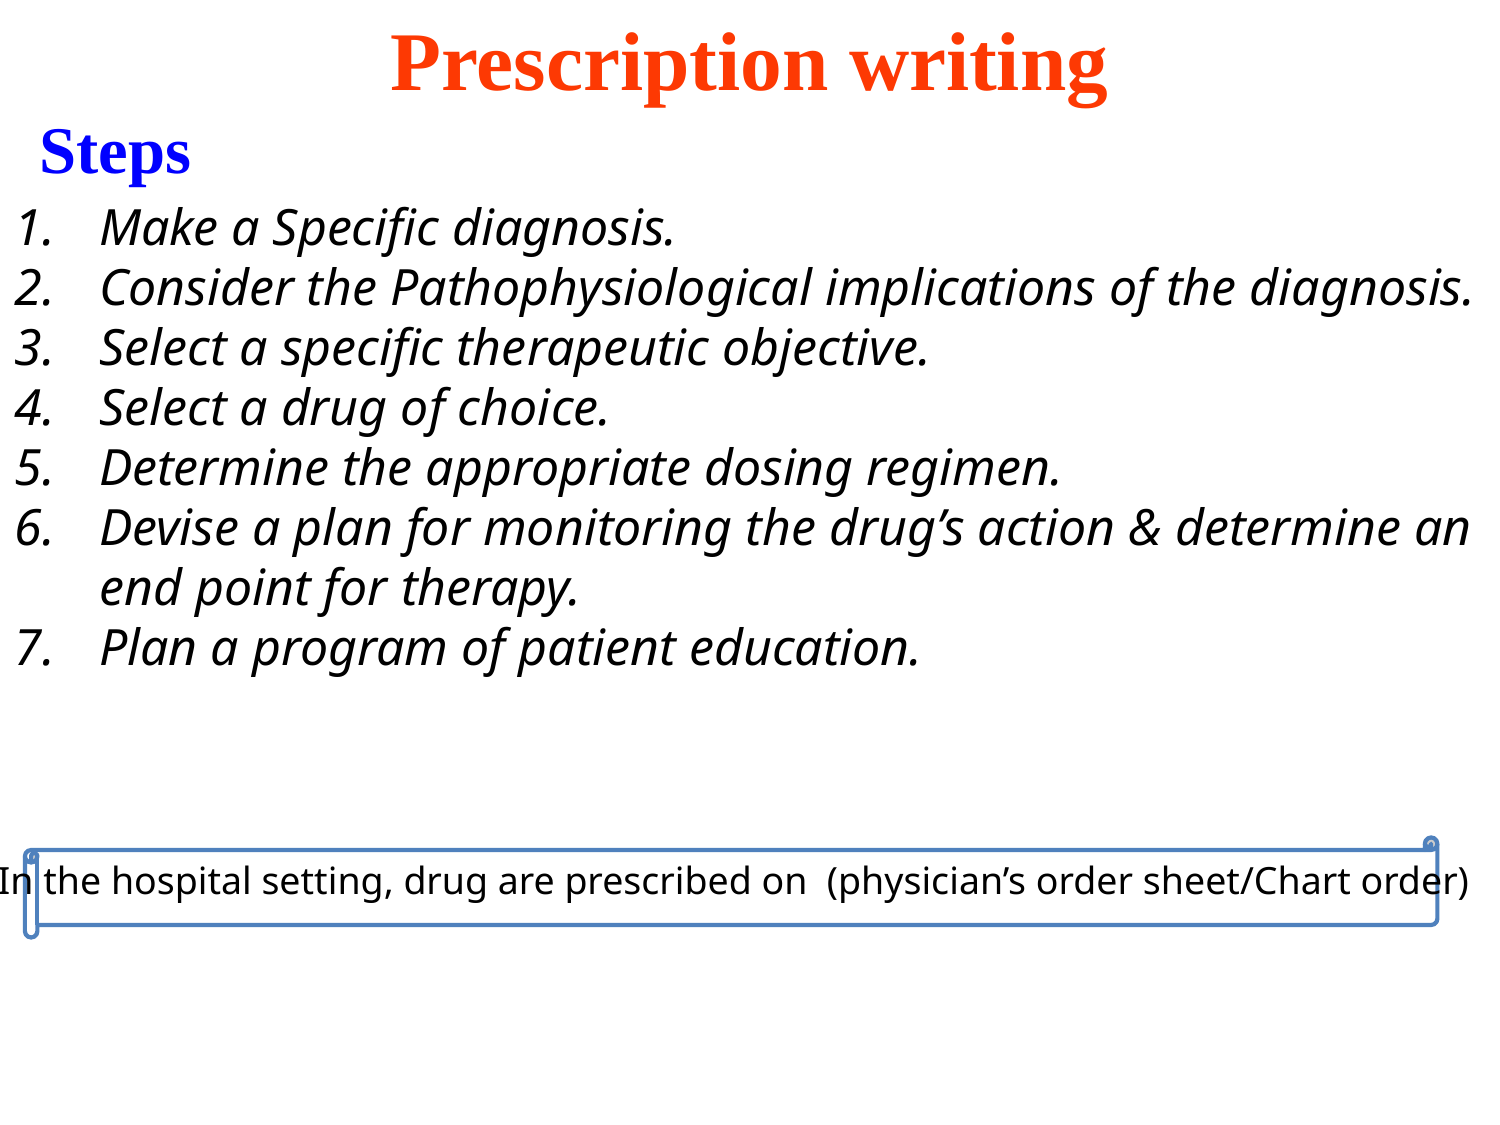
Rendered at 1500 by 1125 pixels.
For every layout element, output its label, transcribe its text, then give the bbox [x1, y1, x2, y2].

text_box Make a Specific diagnosis. Consider the Pathophysiological implications of the diagnosis. Select a specific therapeutic objective. Select a drug of choice. Determine the appropriate dosing regimen. Devise a plan for monitoring the drug’s action & determine an end point for therapy. Plan a program of patient education. [0, 187, 1500, 750]
text_box Steps [24, 113, 1475, 187]
text_box Prescription writing [24, 0, 1475, 113]
text_box In the hospital setting, drug are prescribed on (physician’s order sheet/Chart order) [22, 835, 1440, 940]
